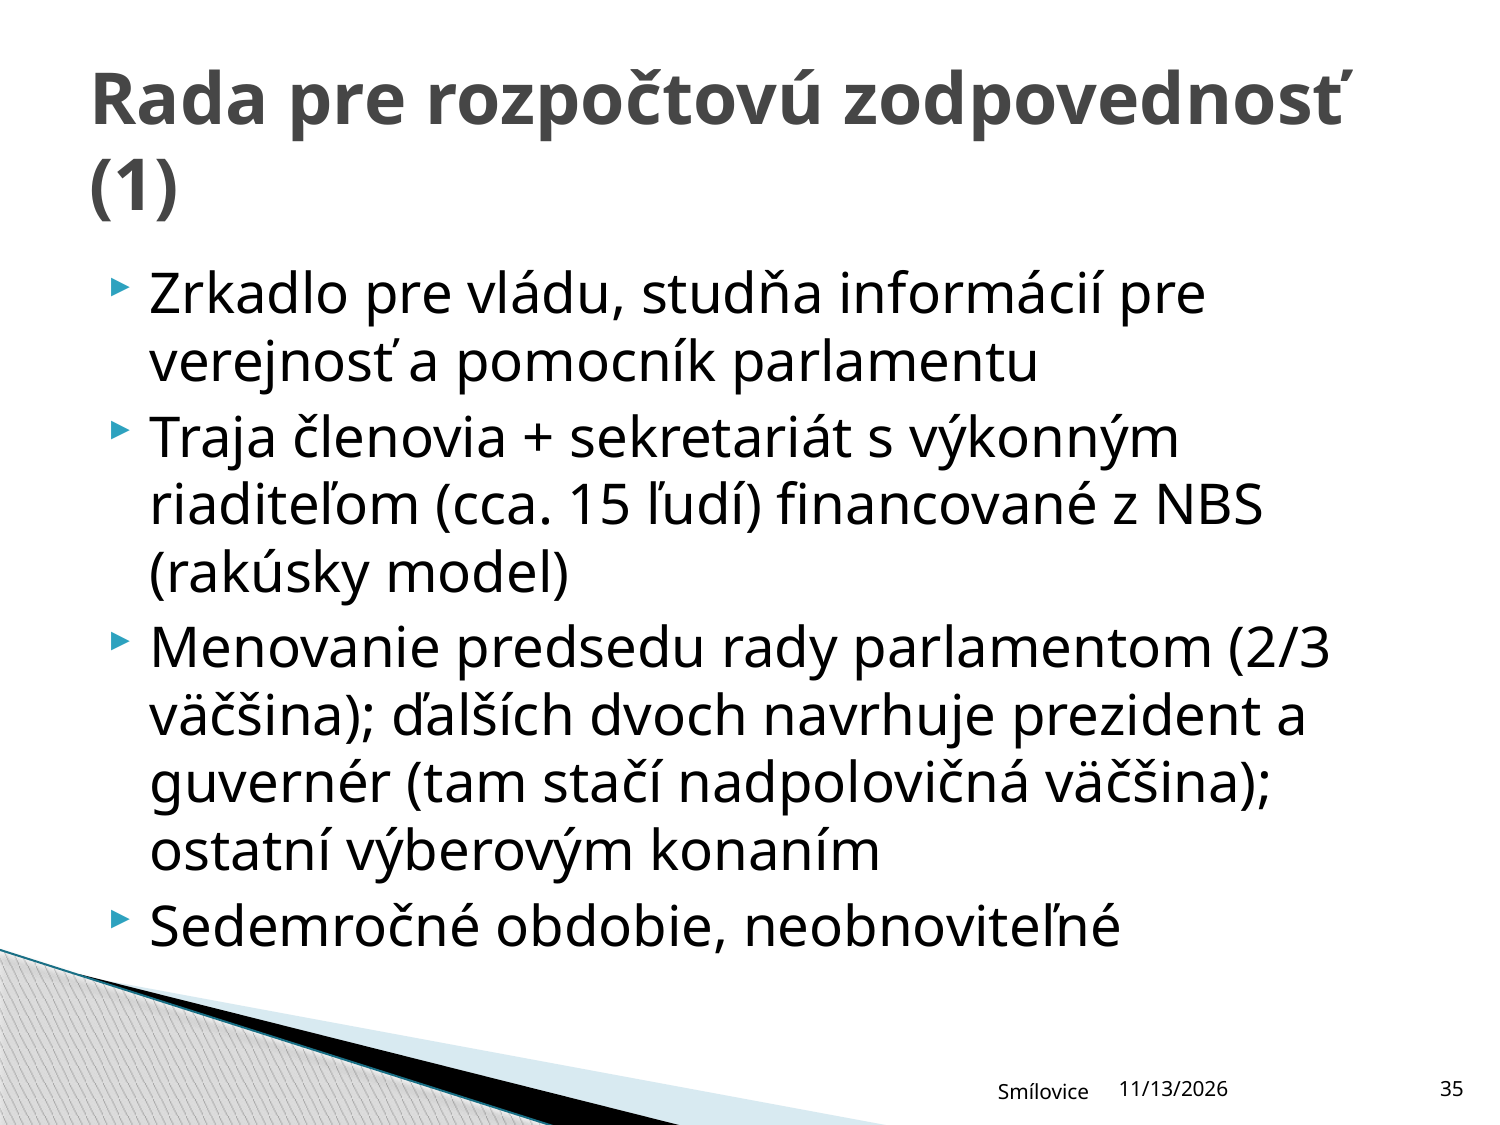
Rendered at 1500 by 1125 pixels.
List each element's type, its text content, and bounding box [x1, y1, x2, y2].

title Rada pre rozpočtovú zodpovednosť (1) [75, 45, 1425, 233]
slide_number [1105, 1051, 1418, 1112]
list Zrkadlo pre vládu, studňa informácií pre verejnosť a pomocník parlamentu Traja členovia + sekretariát s výkonným riaditeľom (cca. 15 ľudí) financované z NBS (rakúsky model) Menovanie predsedu rady parlamentom (2/3 väčšina); ďalších dvoch navrhuje prezident a guvernér (tam stačí nadpolovičná väčšina); ostatní výberovým konaním Sedemročné obdobie, neobnoviteľné [74, 249, 1426, 993]
slide_number 35 [1418, 1051, 1479, 1112]
footer Smílovice [718, 1051, 1105, 1112]
